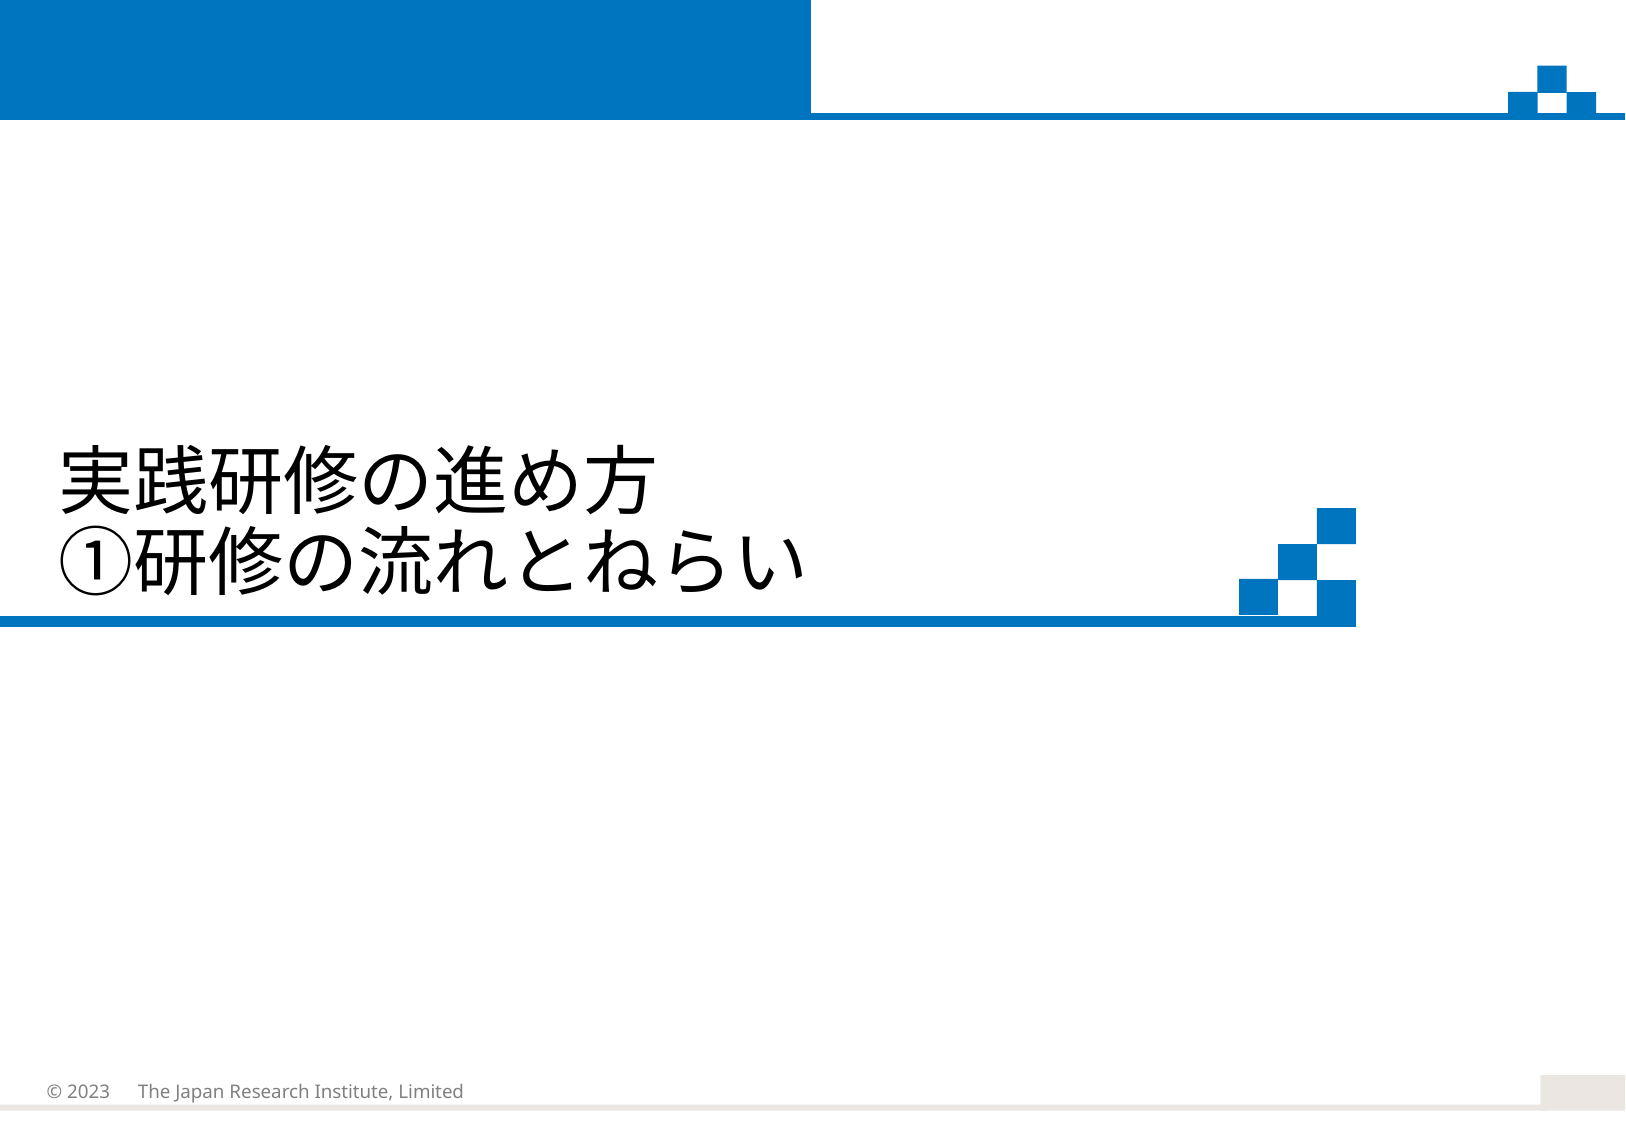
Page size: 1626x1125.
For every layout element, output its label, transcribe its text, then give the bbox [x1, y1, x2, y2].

title 実践研修の進め方 ①研修の流れとねらい [43, 402, 1196, 614]
